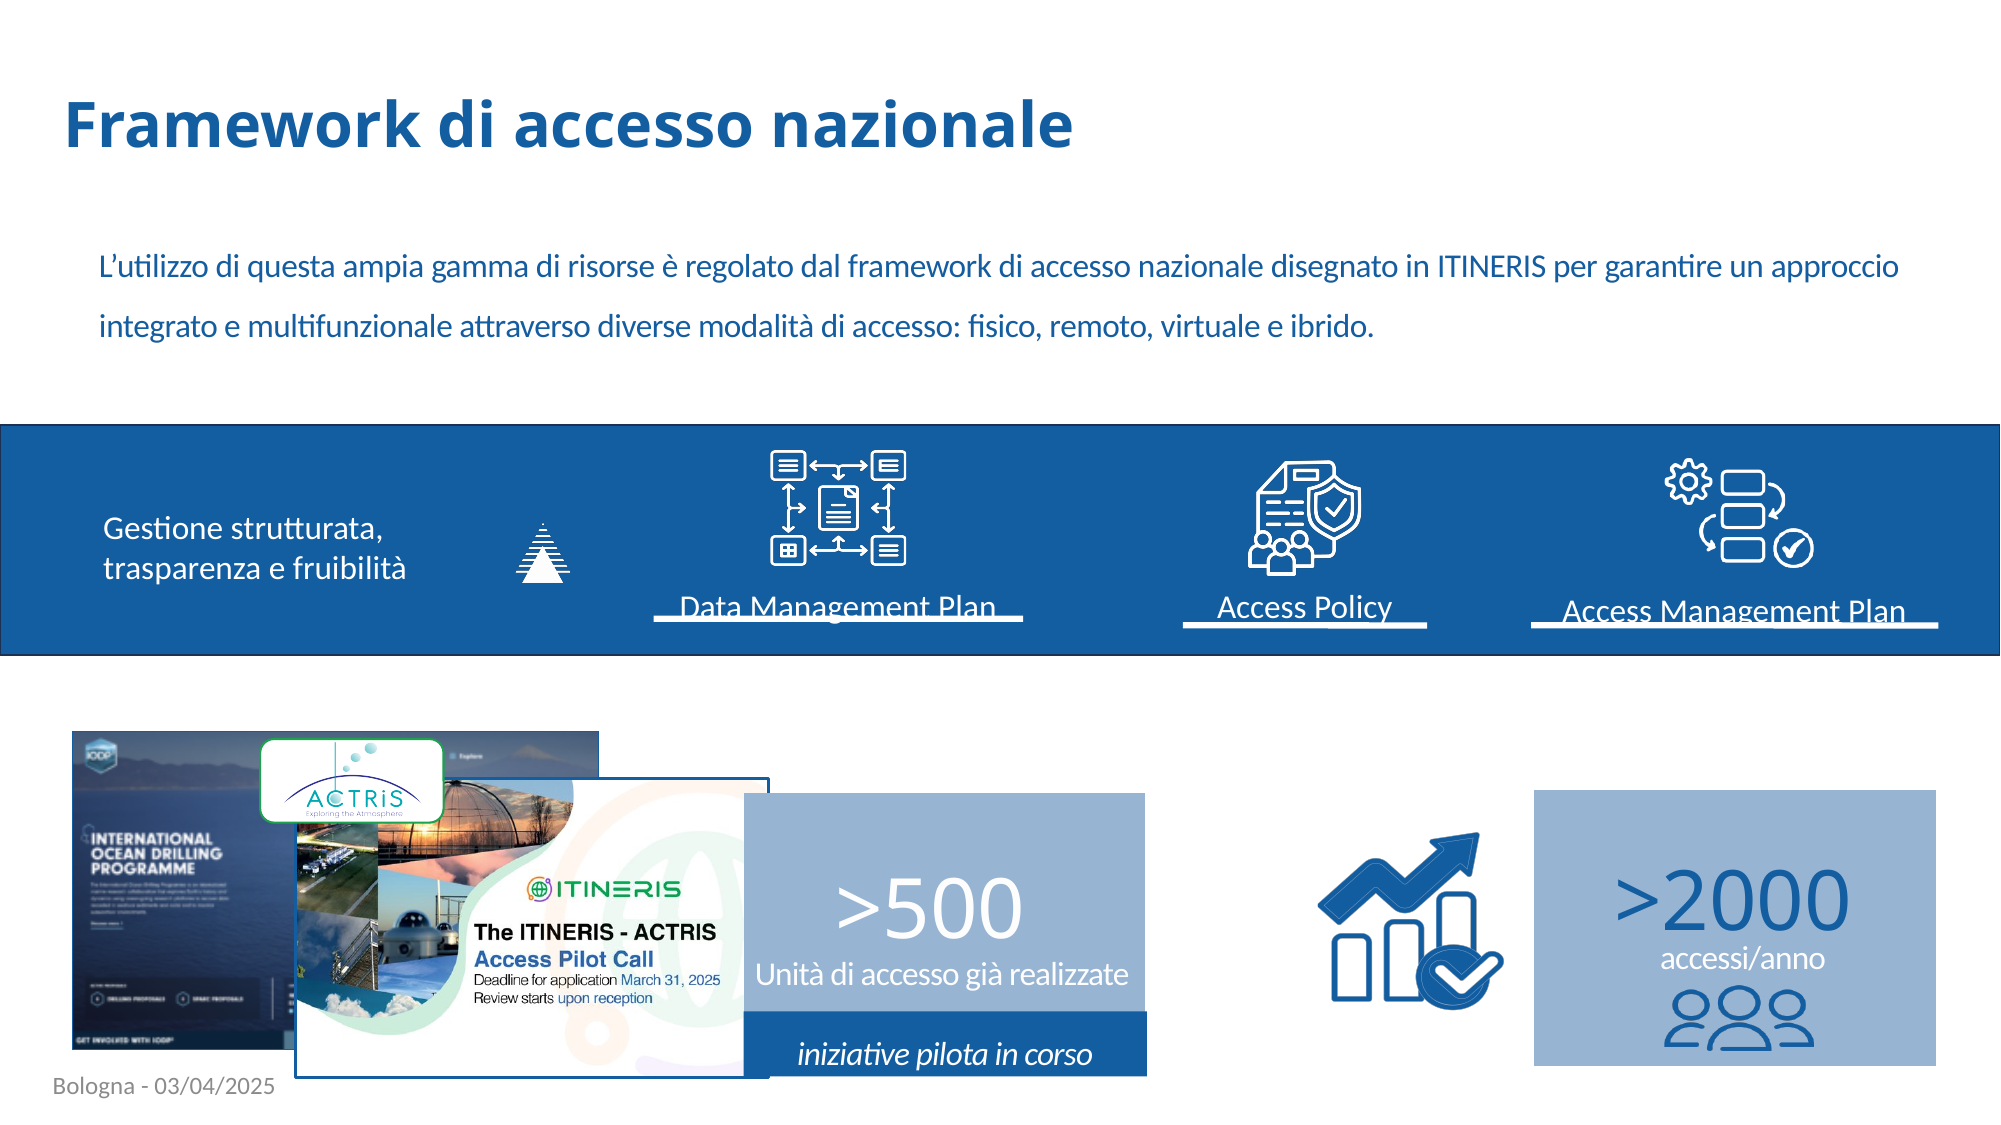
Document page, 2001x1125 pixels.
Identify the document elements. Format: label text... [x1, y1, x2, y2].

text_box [1317, 782, 1938, 1067]
text_box L’utilizzo di questa ampia gamma di risorse è regolato dal framework di accesso nazionale disegnato in ITINERIS per garantire un approccio integrato e multifunzionale attraverso diverse modalità di accesso: fisico, remoto, virtuale e ibrido. [726, 216, 1916, 351]
text_box [0, 0, 726, 424]
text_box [65, 701, 1147, 1077]
text_box [0, 655, 726, 1125]
text_box Framework di accesso nazionale [726, 82, 2000, 168]
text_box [0, 424, 2000, 655]
text_box [726, 288, 1922, 359]
